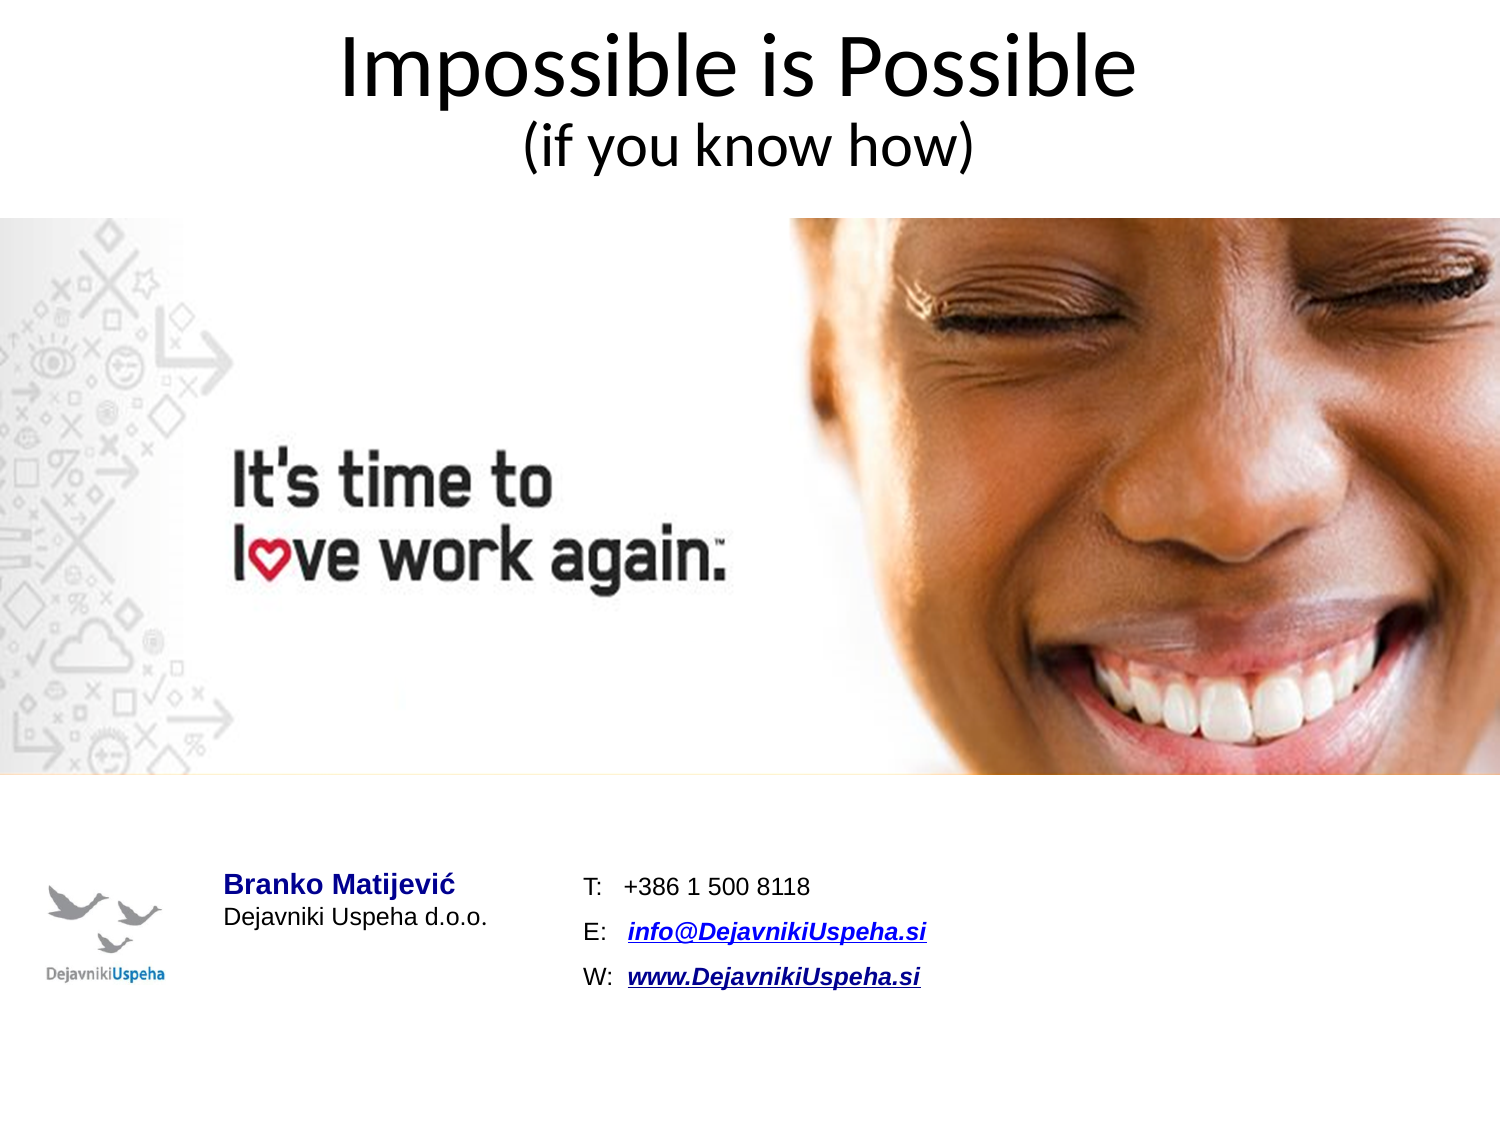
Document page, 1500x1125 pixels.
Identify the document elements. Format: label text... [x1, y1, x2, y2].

picture [0, 217, 1500, 776]
picture [44, 881, 166, 985]
text_box T: +386 1 500 8118 E: info@DejavnikiUspeha.si W: www.DejavnikiUspeha.si [568, 862, 942, 999]
text_box Impossible is Possible (if you know how) [65, 101, 1434, 180]
text_box Branko Matijević Dejavniki Uspeha d.o.o. [208, 857, 546, 968]
